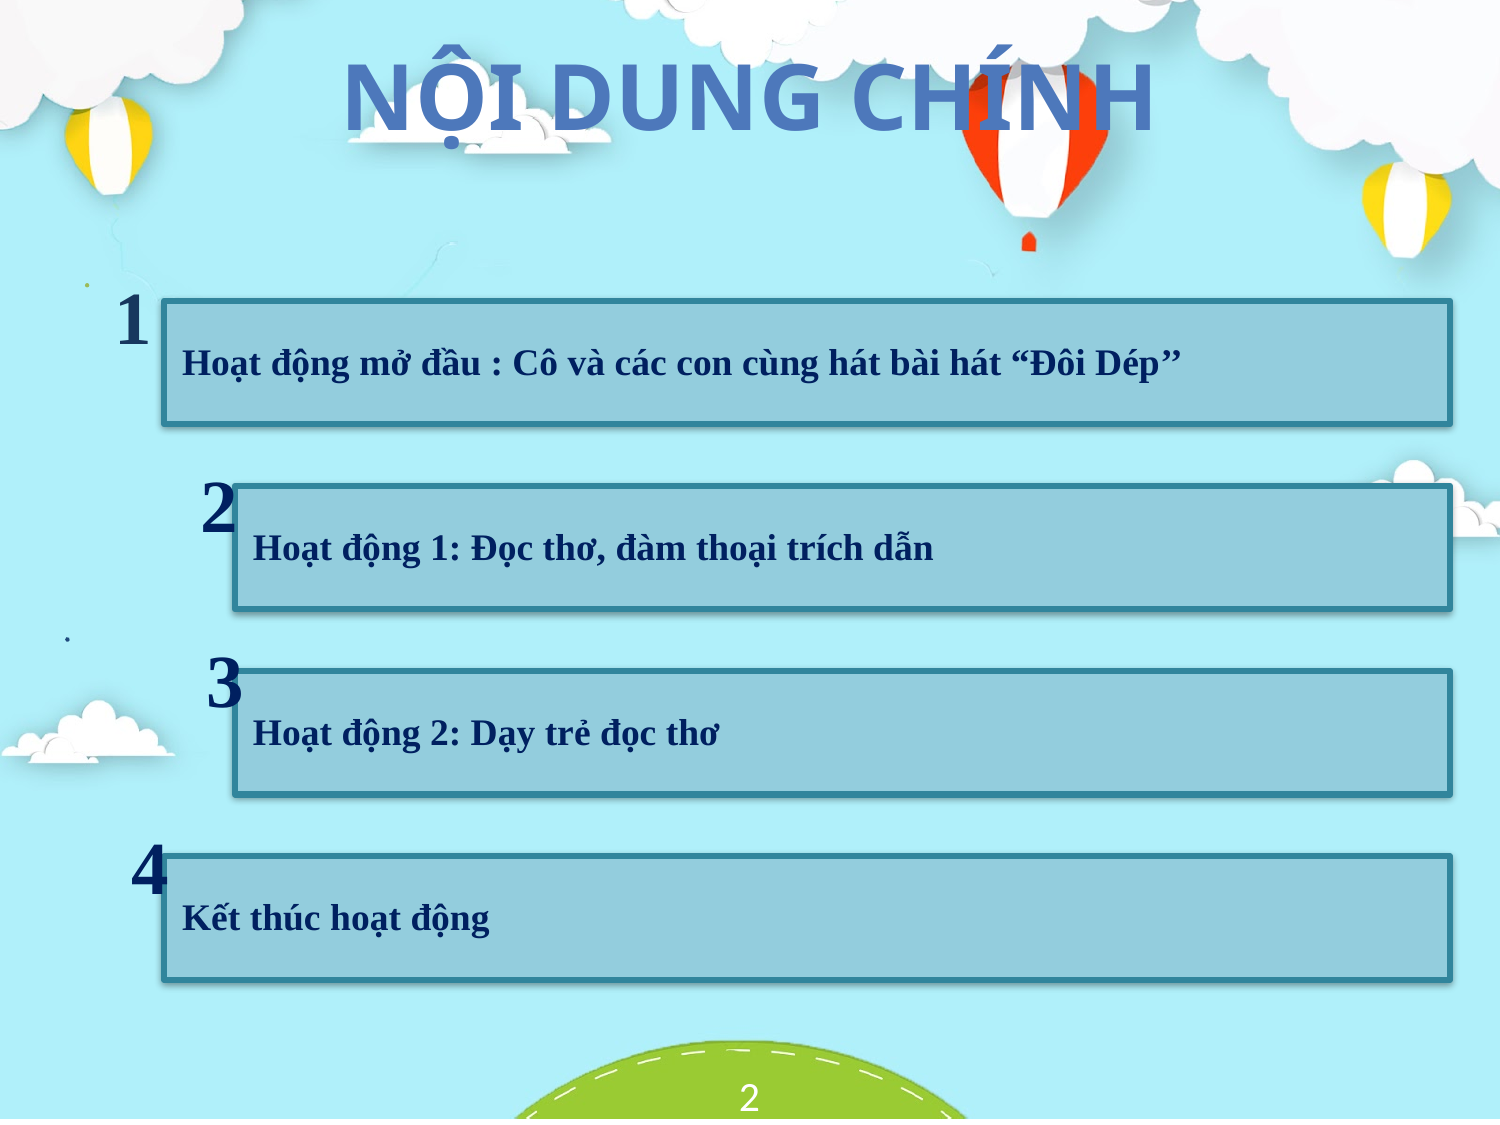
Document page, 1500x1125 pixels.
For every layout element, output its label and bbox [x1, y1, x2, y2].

text_box [62, 184, 1451, 988]
list [0, 0, 1500, 1119]
